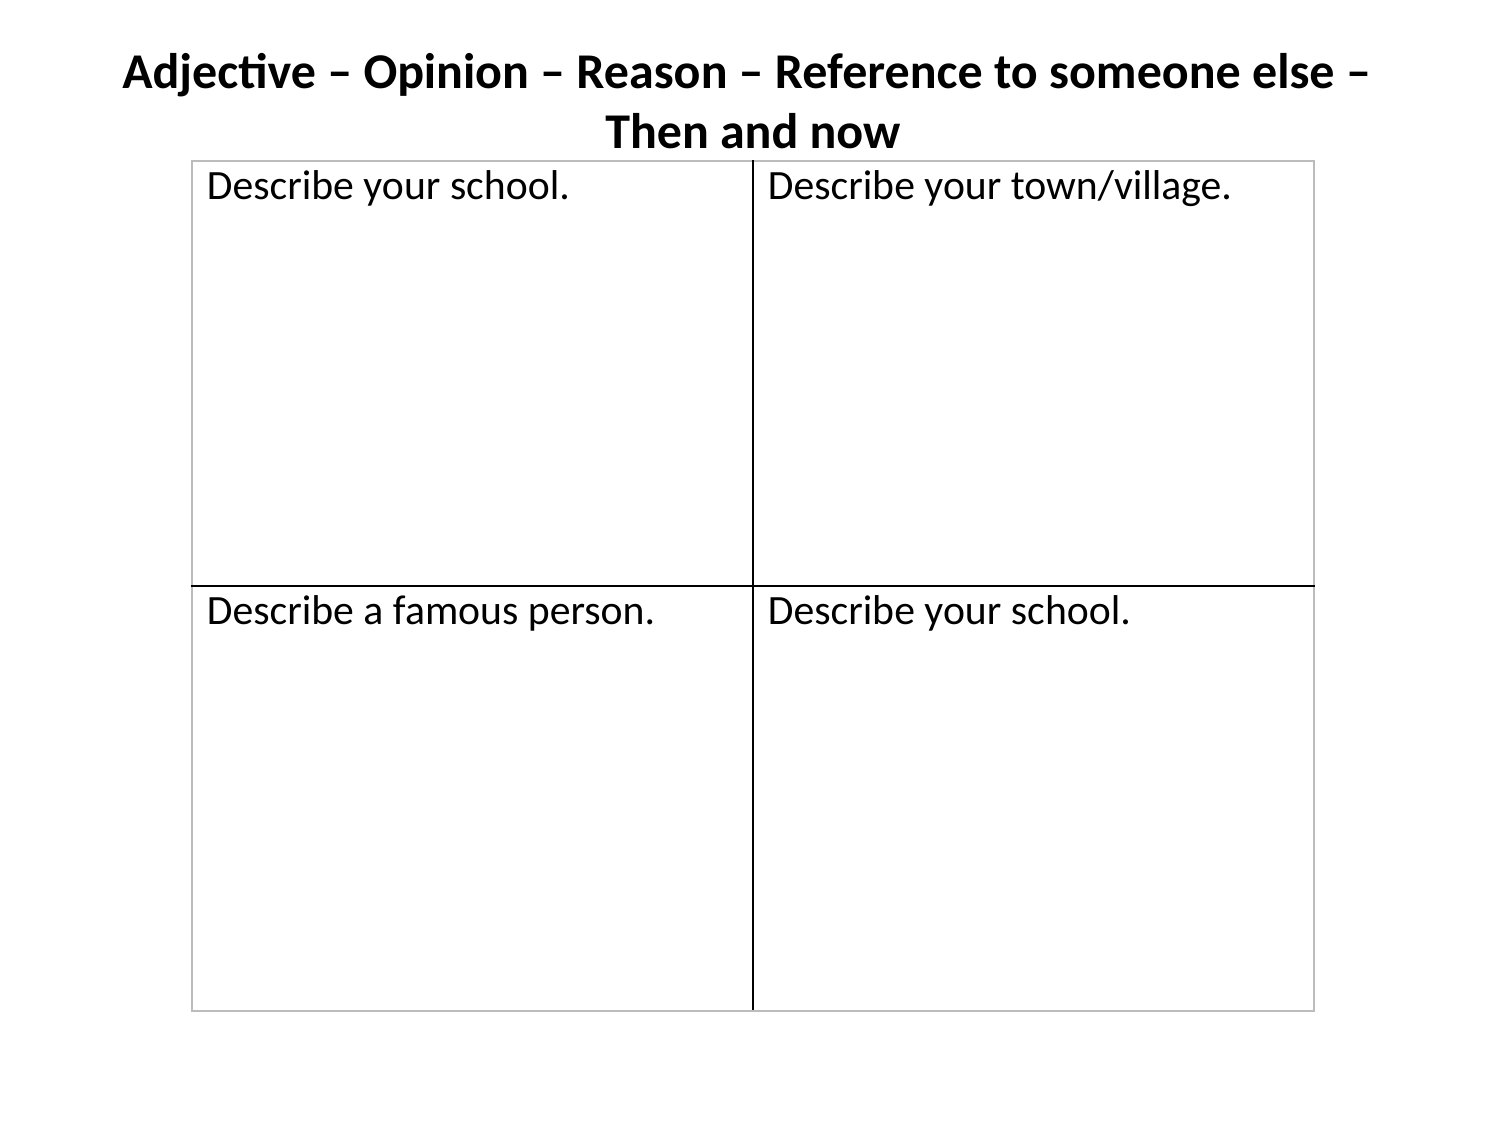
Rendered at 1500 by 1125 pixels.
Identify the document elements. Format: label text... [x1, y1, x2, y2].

table_header Describe your school. [193, 166, 752, 585]
table_cell Describe a famous person. [193, 587, 752, 1010]
text_box Adjective – Opinion – Reason – Reference to someone else – Then and now [0, 30, 1500, 166]
table_cell Describe your school. [754, 587, 1313, 1010]
table_header Describe your town/village. [754, 166, 1313, 585]
